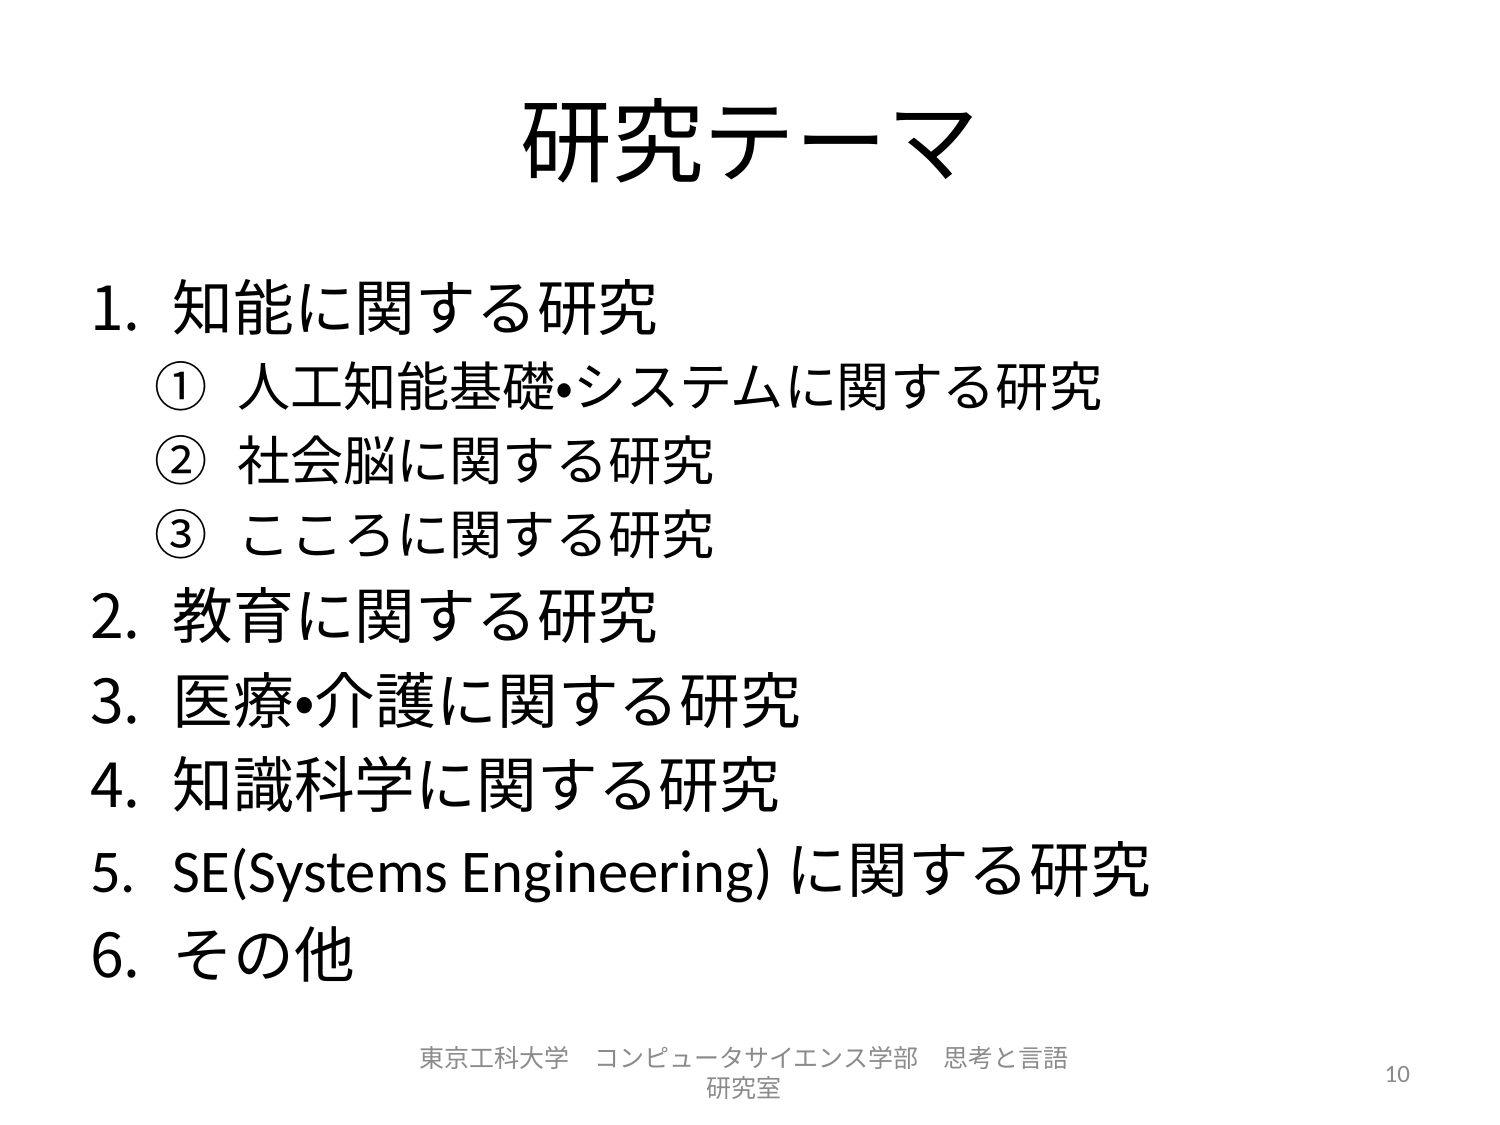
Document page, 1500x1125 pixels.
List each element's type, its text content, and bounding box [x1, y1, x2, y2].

footer 東京工科大学 コンピュータサイエンス学部 思考と言語研究室 [395, 1042, 1074, 1103]
list 知能に関する研究 人工知能基礎・システムに関する研究 社会脳に関する研究 こころに関する研究 教育に関する研究 医療・介護に関する研究 知識科学に関する研究 SE(Systems Engineering)に関する研究 その他 [75, 262, 1425, 1005]
title 研究テーマ [75, 45, 1425, 233]
slide_number 10 [1074, 1042, 1425, 1103]
